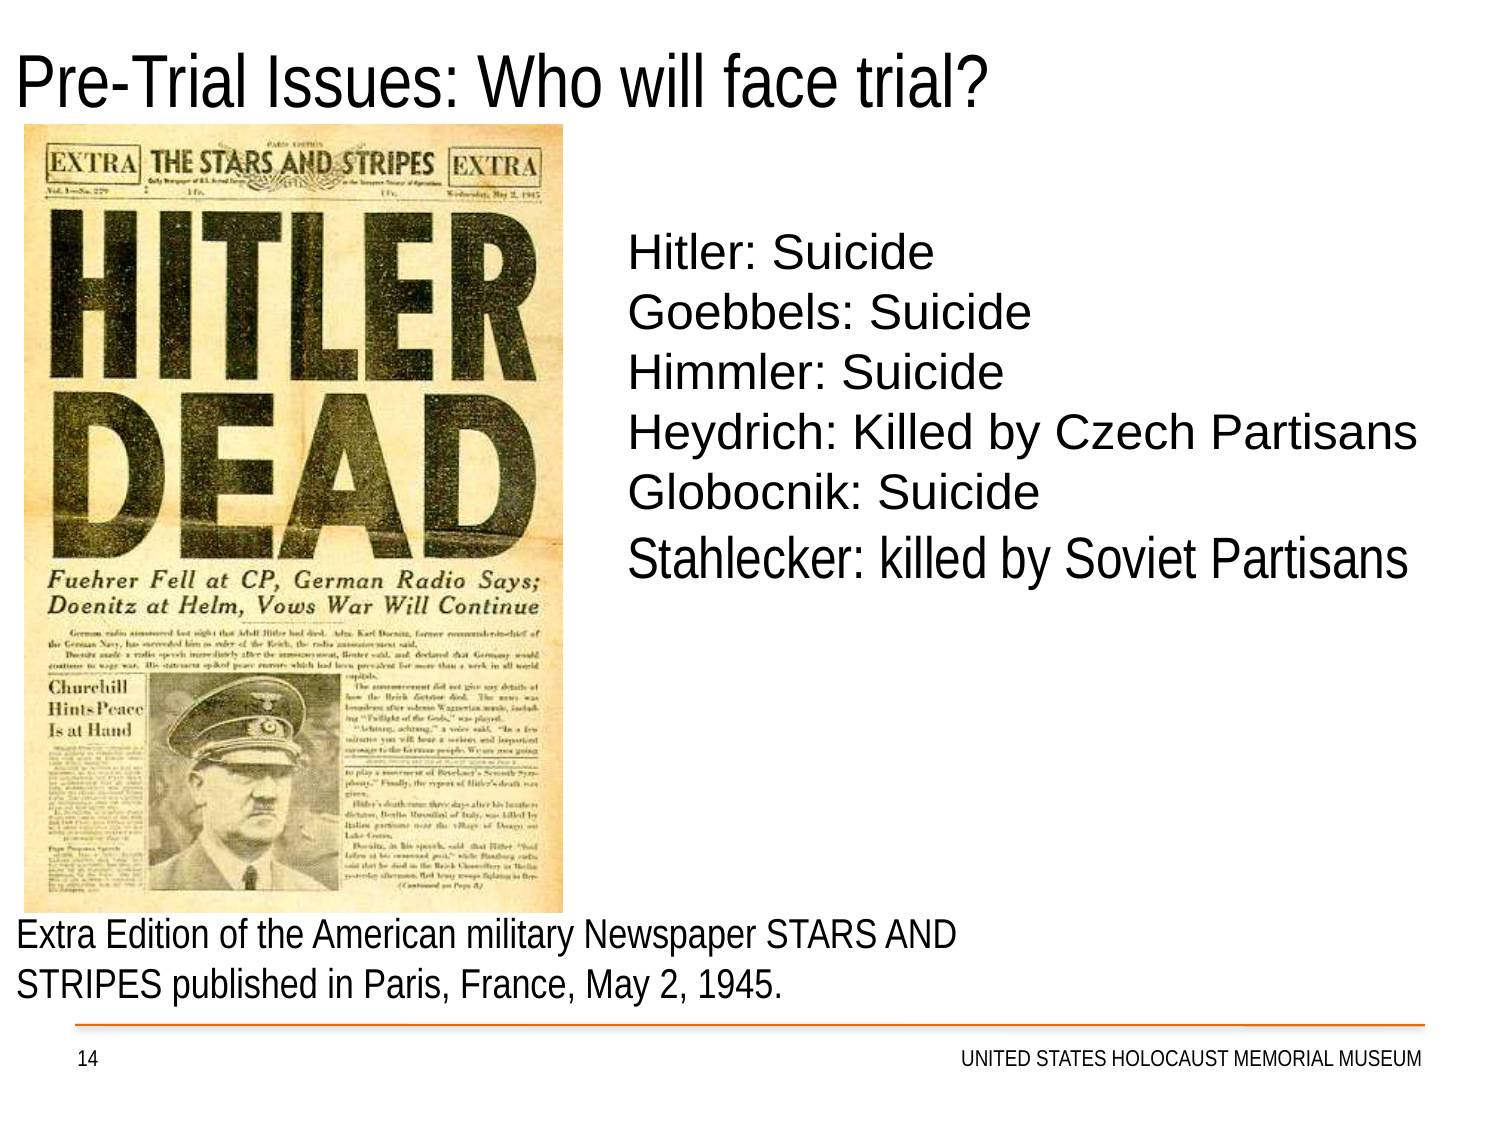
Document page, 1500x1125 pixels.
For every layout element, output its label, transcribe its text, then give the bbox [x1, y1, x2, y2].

text_box Extra Edition of the American military Newspaper STARS AND STRIPES published in Paris, France, May 2, 1945. [1, 899, 1052, 1015]
footer UNITED STATES HOLOCAUST MEMORIAL MUSEUM [762, 1027, 1438, 1088]
picture [24, 124, 563, 913]
text_box Hitler: Suicide Goebbels: Suicide Himmler: Suicide Heydrich: Killed by Czech Partisans Globocnik: Suicide Stahlecker: killed by Soviet Partisans [612, 212, 1438, 598]
text_box Pre-Trial Issues: Who will face trial? [0, 24, 1163, 130]
slide_number 14 [62, 1027, 413, 1088]
